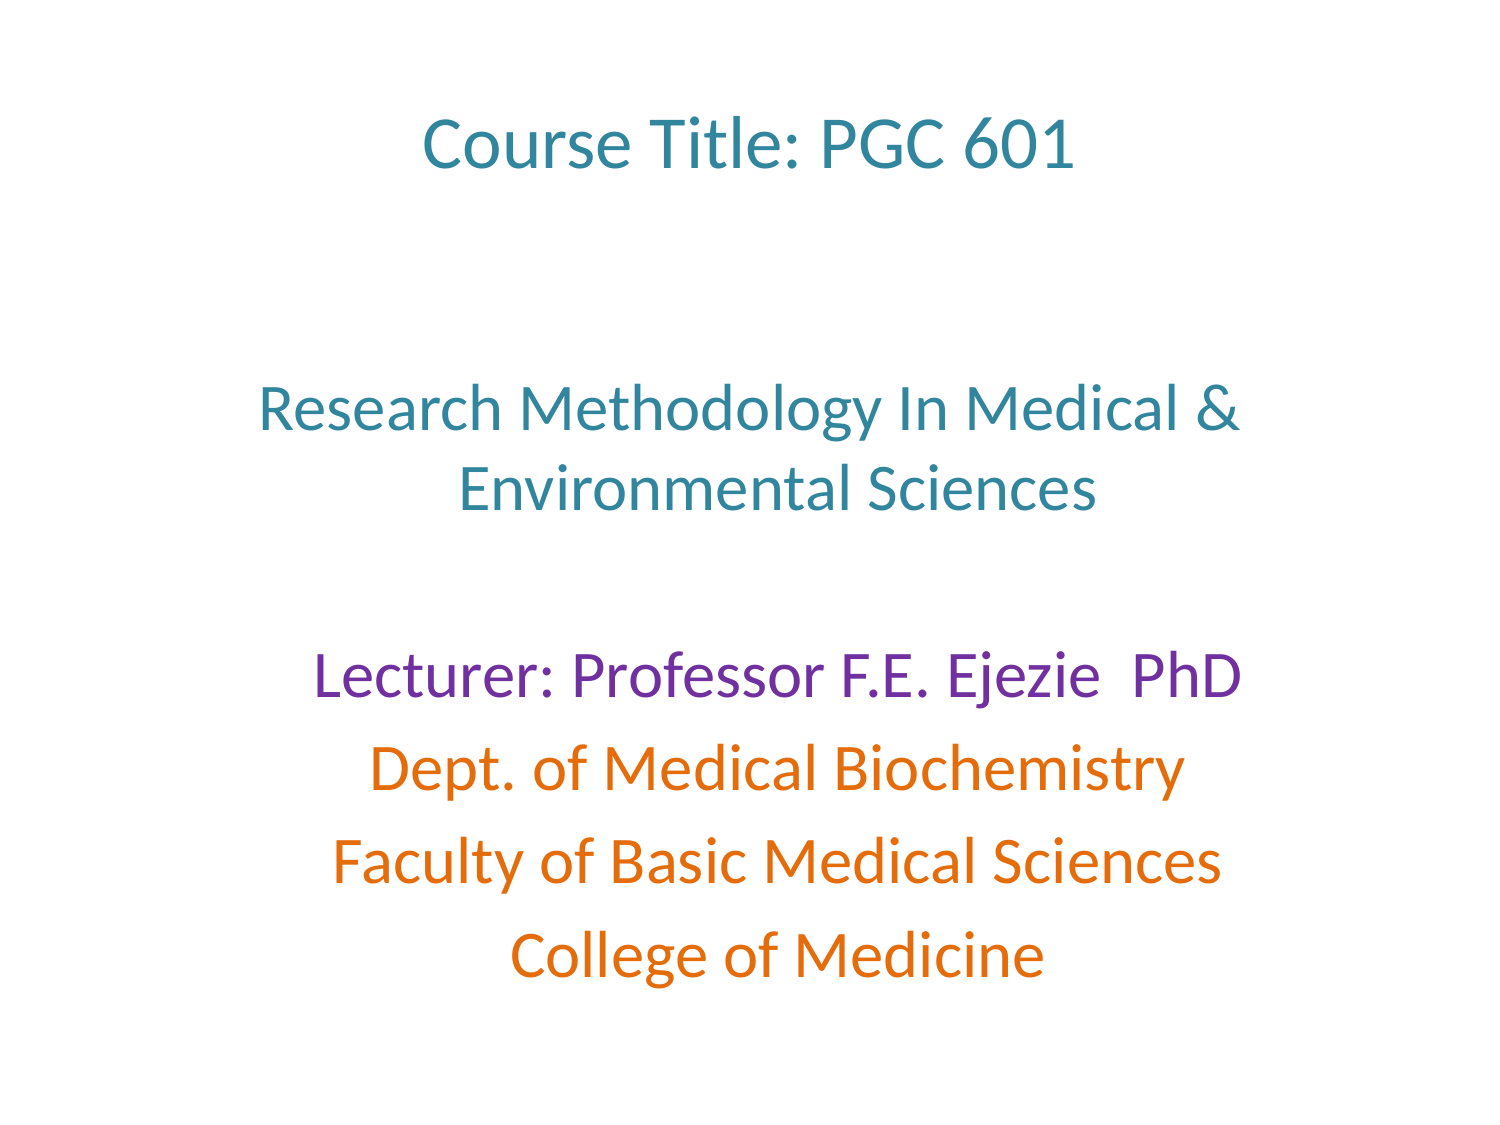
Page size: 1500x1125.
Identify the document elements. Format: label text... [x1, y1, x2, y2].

list Research Methodology In Medical & Environmental Sciences Lecturer: Professor F.E. Ejezie PhD Dept. of Medical Biochemistry Faculty of Basic Medical Sciences College of Medicine [75, 262, 1425, 1005]
title Course Title: PGC 601 [75, 45, 1425, 233]
